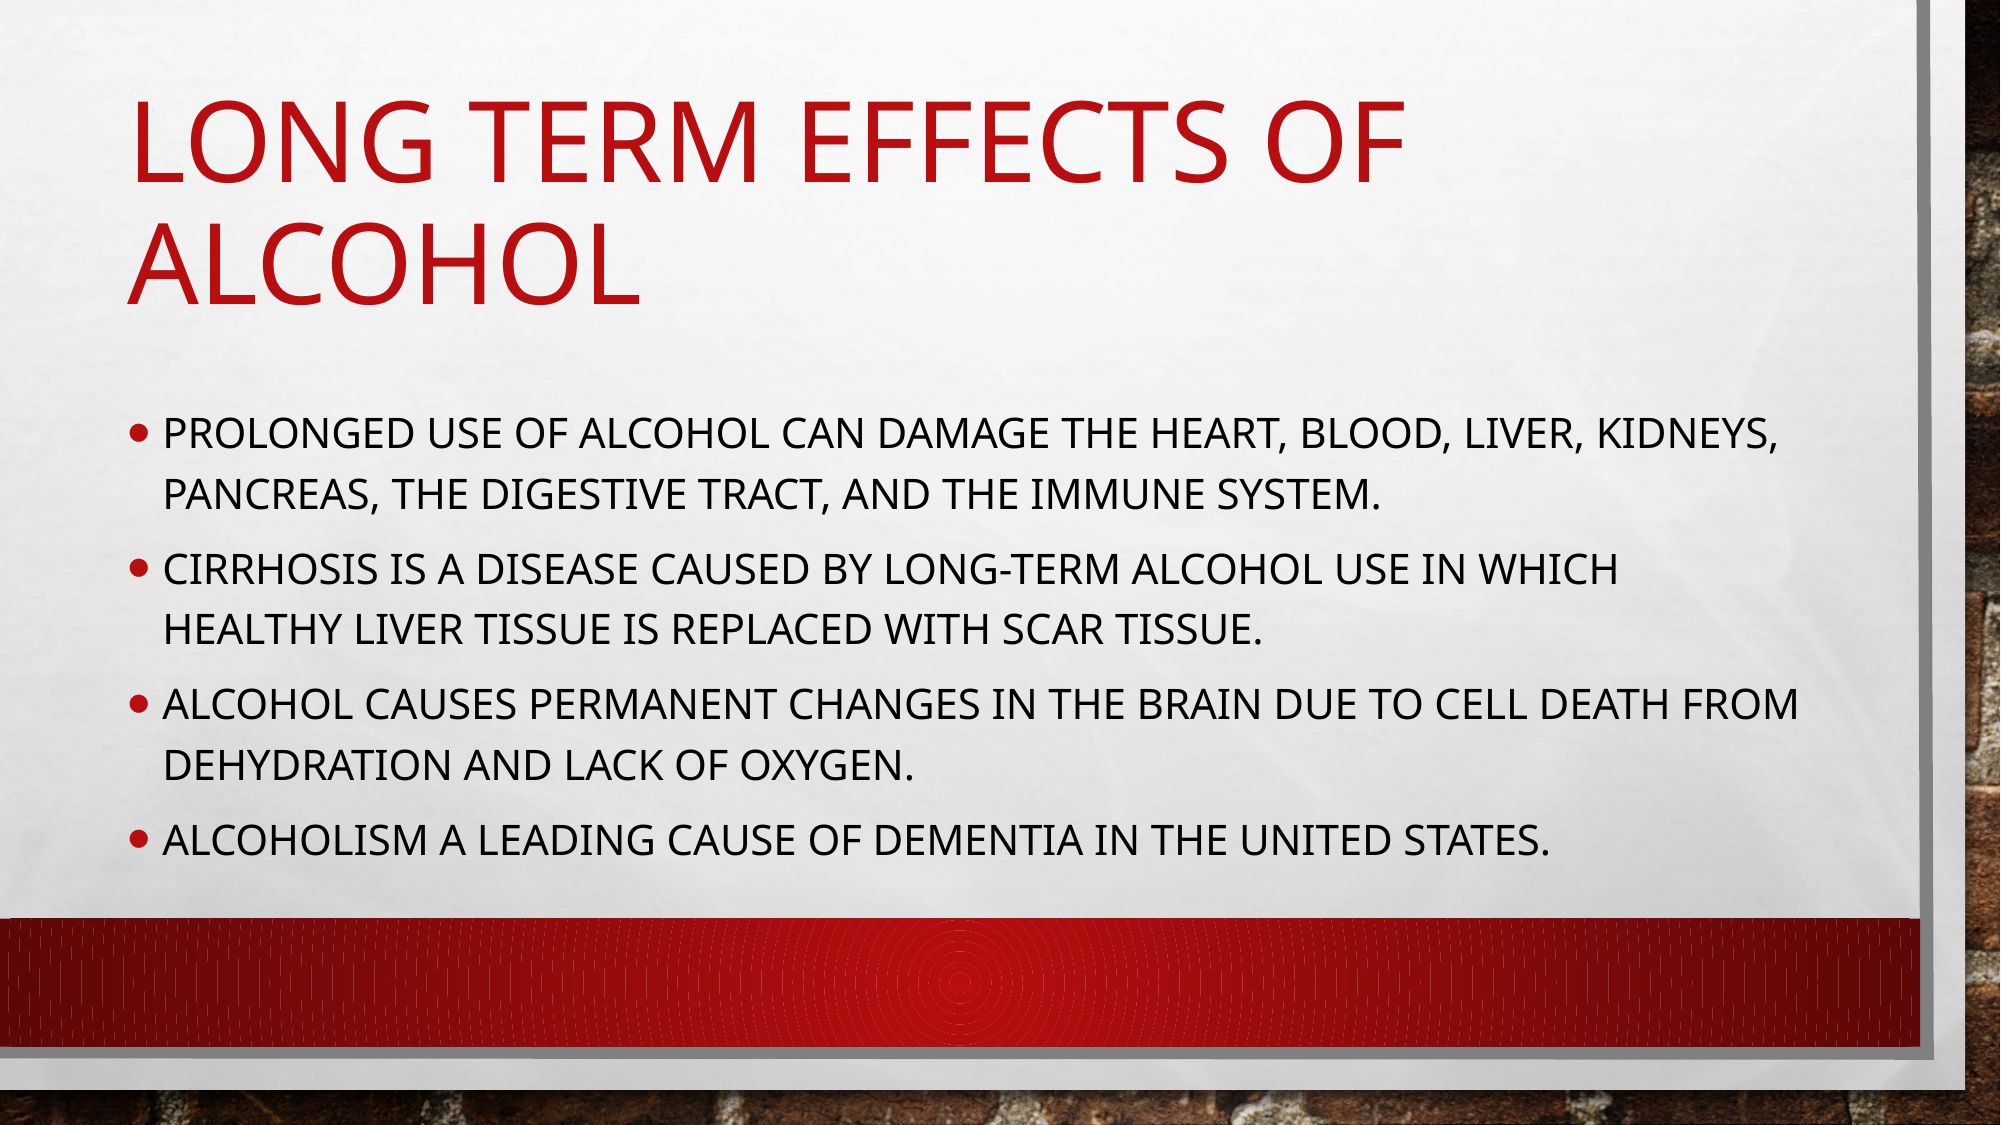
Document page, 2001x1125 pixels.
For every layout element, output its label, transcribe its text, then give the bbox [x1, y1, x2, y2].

title Long term effects of alcohol [112, 112, 1818, 302]
list Prolonged use of alcohol can damage the heart, blood, liver, kidneys, pancreas, the digestive tract, and the immune system. Cirrhosis is a disease caused by long-term alcohol use in which healthy liver tissue is replaced with scar tissue. Alcohol causes permanent changes in the brain due to cell death from dehydration and lack of oxygen. Alcoholism a leading cause of dementia in the United States. [112, 338, 1818, 882]
picture [0, 0, 2000, 1125]
